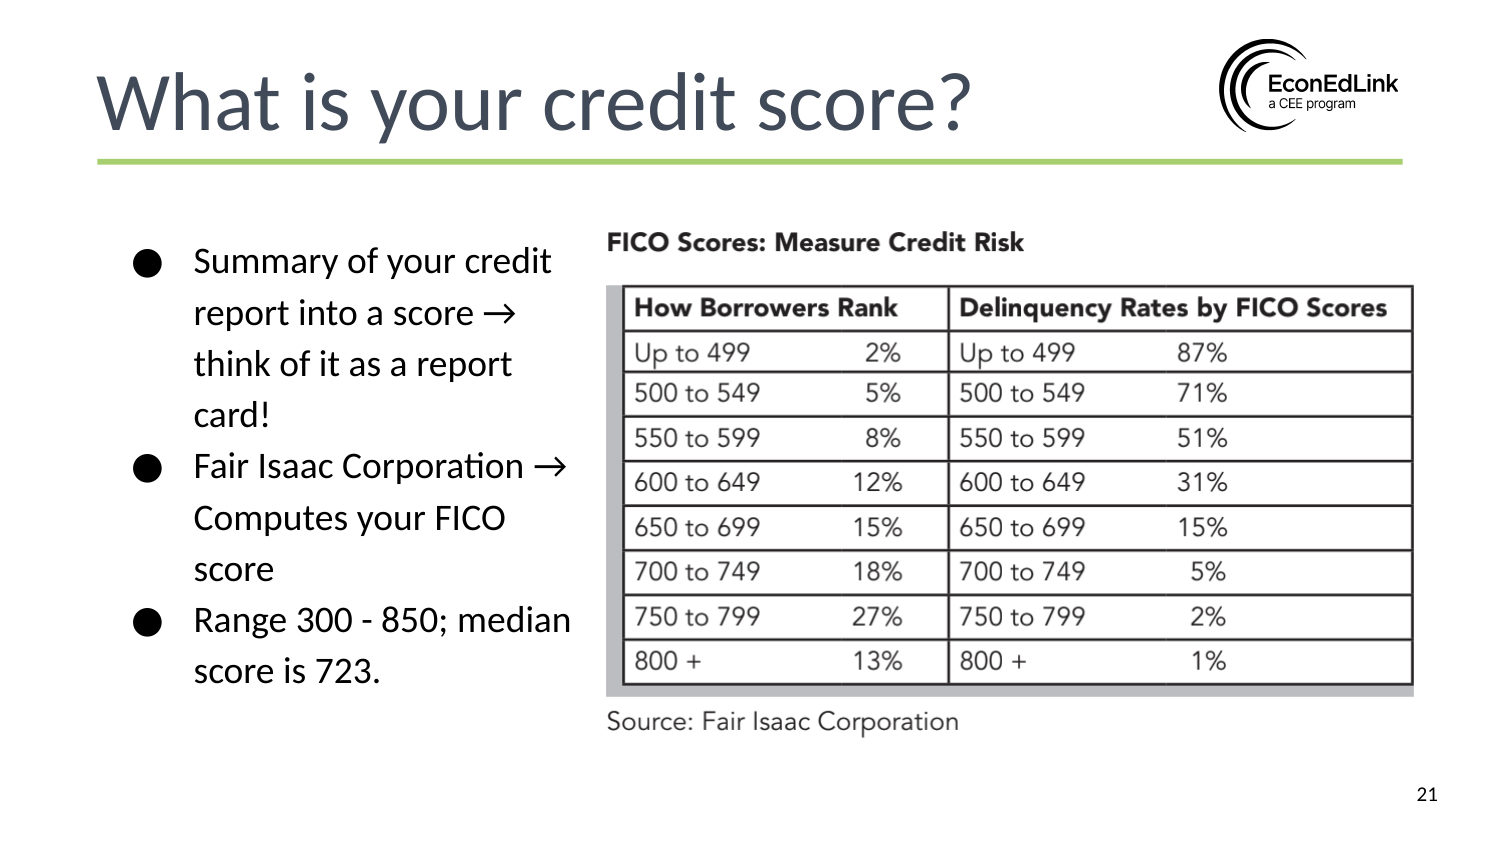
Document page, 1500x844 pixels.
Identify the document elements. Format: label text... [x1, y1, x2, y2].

picture [587, 213, 1450, 755]
text_box What is your credit score? [85, 41, 1250, 192]
text_box Summary of your credit report into a score → think of it as a report card! Fair Isaac Corporation → Computes your FICO score Range 300 - 850; median score is 723. [107, 224, 582, 739]
slide_number ‹#› [1401, 770, 1500, 816]
picture [1219, 39, 1398, 132]
